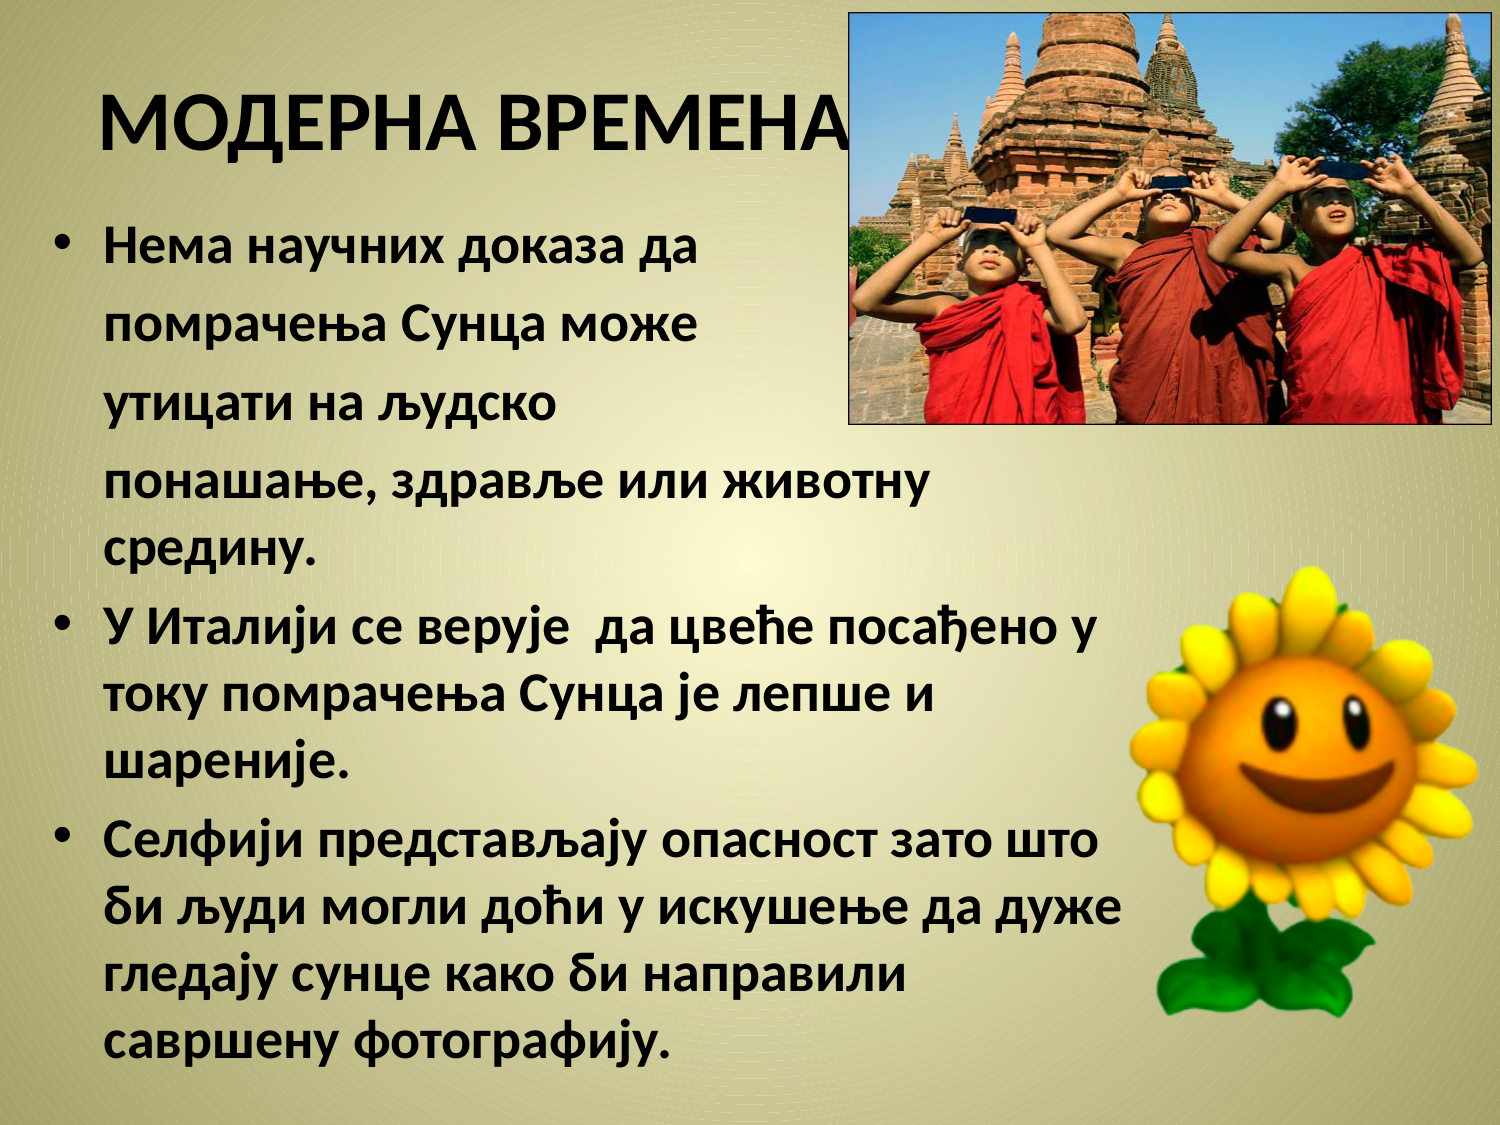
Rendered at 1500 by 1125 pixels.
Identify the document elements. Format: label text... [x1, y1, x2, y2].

picture [1098, 562, 1500, 1019]
list Нема научних доказа да помрачења Сунца може утицати на људско понашање, здравље или животну средину. У Италији се верује да цвеће посађено у току помрачења Сунца је лепше и шареније. Селфији представљају опасност зато што би људи могли доћи у искушење да дуже гледају сунце како би направили савршену фотографију. [37, 200, 1163, 1088]
picture [848, 12, 1492, 426]
title МОДЕРНА ВРЕМЕНА [75, 45, 843, 188]
